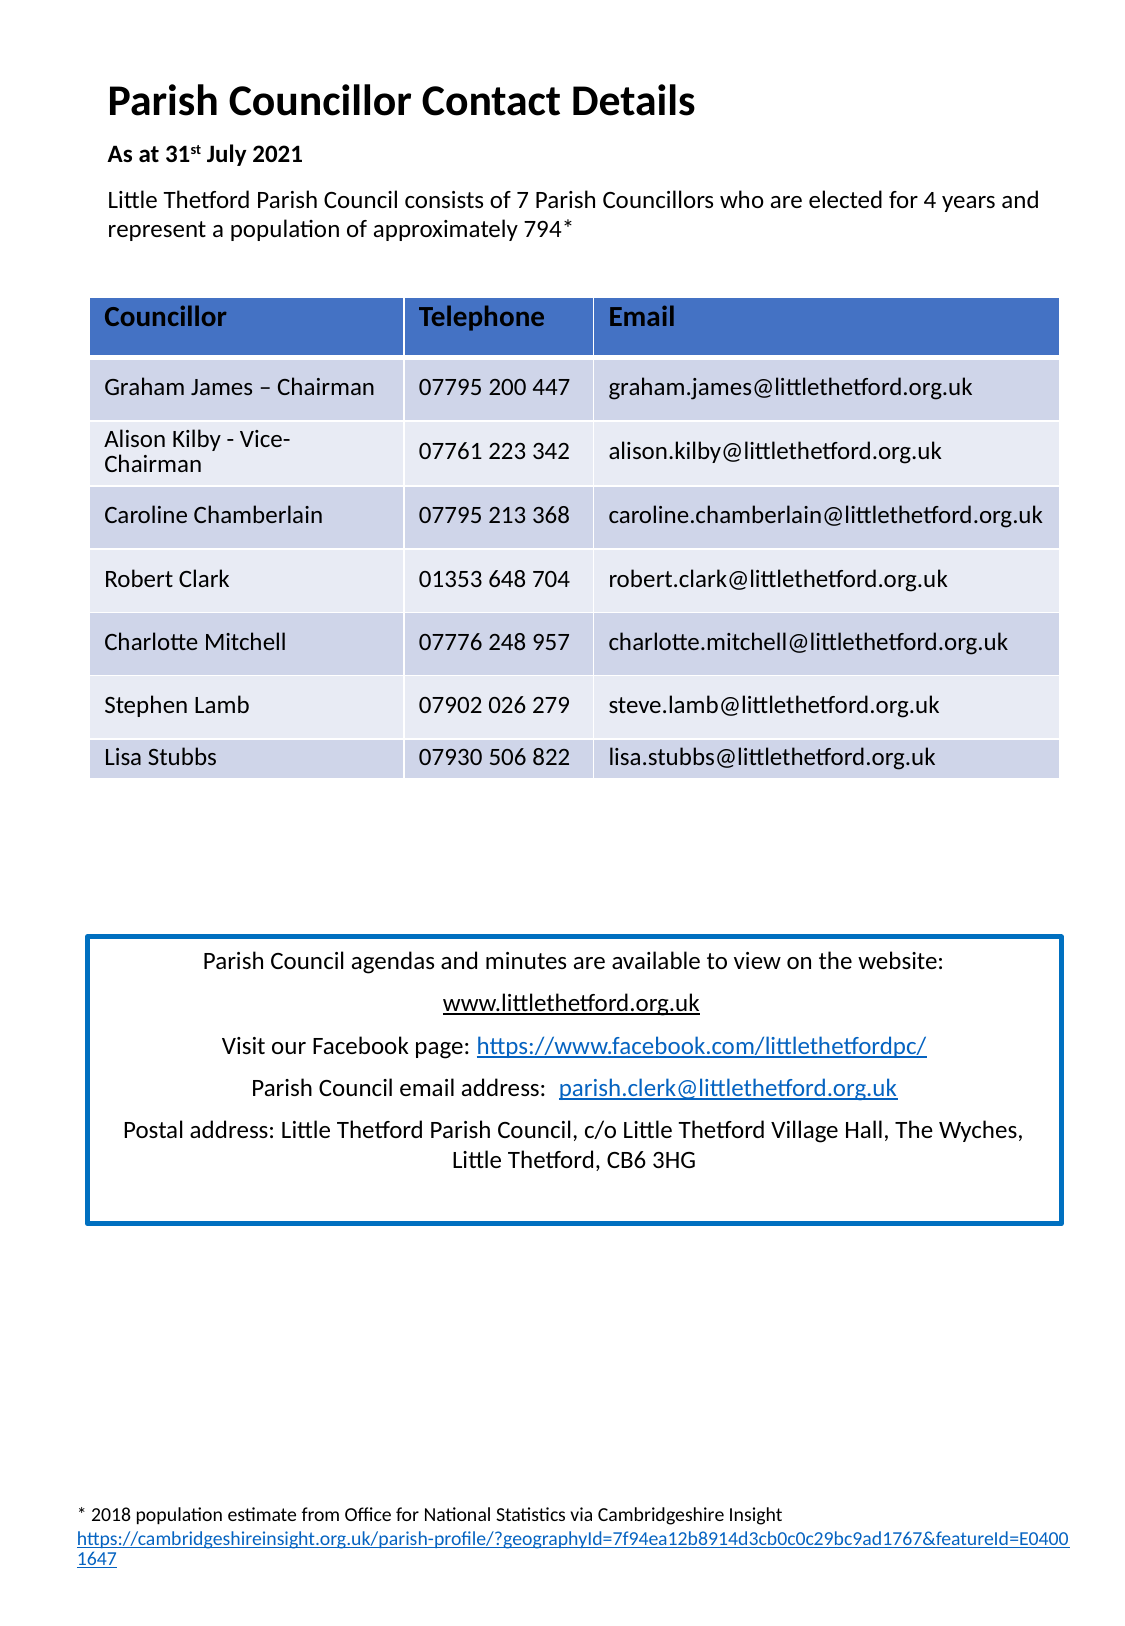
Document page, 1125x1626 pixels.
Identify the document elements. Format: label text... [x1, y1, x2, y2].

table_cell 07902 026 279 [405, 676, 593, 738]
table_cell lisa.stubbs@littlethetford.org.uk [594, 740, 1059, 778]
table_cell caroline.chamberlain@littlethetford.org.uk [594, 487, 1059, 548]
table_header Telephone [405, 298, 593, 355]
table_cell charlotte.mitchell@littlethetford.org.uk [594, 613, 1059, 675]
table_cell 07795 200 447 [405, 360, 593, 420]
table_cell 07761 223 342 [405, 422, 593, 485]
table_cell 07795 213 368 [405, 487, 593, 548]
table_cell Graham James – Chairman [90, 360, 403, 420]
table_cell steve.lamb@littlethetford.org.uk [594, 676, 1059, 738]
list Parish Councillor Contact Details As at 31st July 2021 Little Thetford Parish Council consists of 7 Parish Councillors who are elected for 4 years and represent a population of approximately 794* [92, 70, 1063, 271]
text_box Parish Council agendas and minutes are available to view on the website: www.littlethetford.org.uk Visit our Facebook page: https://www.facebook.com/littlethetfordpc/ Parish Council email address: parish.clerk@littlethetford.org.uk Postal address: Little Thetford Parish Council, c/o Little Thetford Village Hall, The Wyches, Little Thetford, CB6 3HG [87, 936, 1062, 1224]
table_cell Charlotte Mitchell [90, 613, 403, 675]
table_cell Alison Kilby - Vice-Chairman [90, 422, 403, 485]
table_cell 01353 648 704 [405, 550, 593, 612]
text_box * 2018 population estimate from Office for National Statistics via Cambridgeshire Insight https://cambridgeshireinsight.org.uk/parish-profile/?geographyId=7f94ea12b8914d3cb0c0c29bc9ad1767&featureId=E04001647 [62, 1494, 1087, 1557]
table_cell 07776 248 957 [405, 613, 593, 675]
table_header Councillor [90, 298, 403, 355]
table_cell Caroline Chamberlain [90, 487, 403, 548]
table_cell Stephen Lamb [90, 676, 403, 738]
table_cell graham.james@littlethetford.org.uk [594, 360, 1059, 420]
table_cell 07930 506 822 [405, 740, 593, 778]
table_cell robert.clark@littlethetford.org.uk [594, 550, 1059, 612]
table_header Email [594, 298, 1059, 355]
table_cell alison.kilby@littlethetford.org.uk [594, 422, 1059, 485]
table_cell Lisa Stubbs [90, 740, 403, 778]
table_cell Robert Clark [90, 550, 403, 612]
